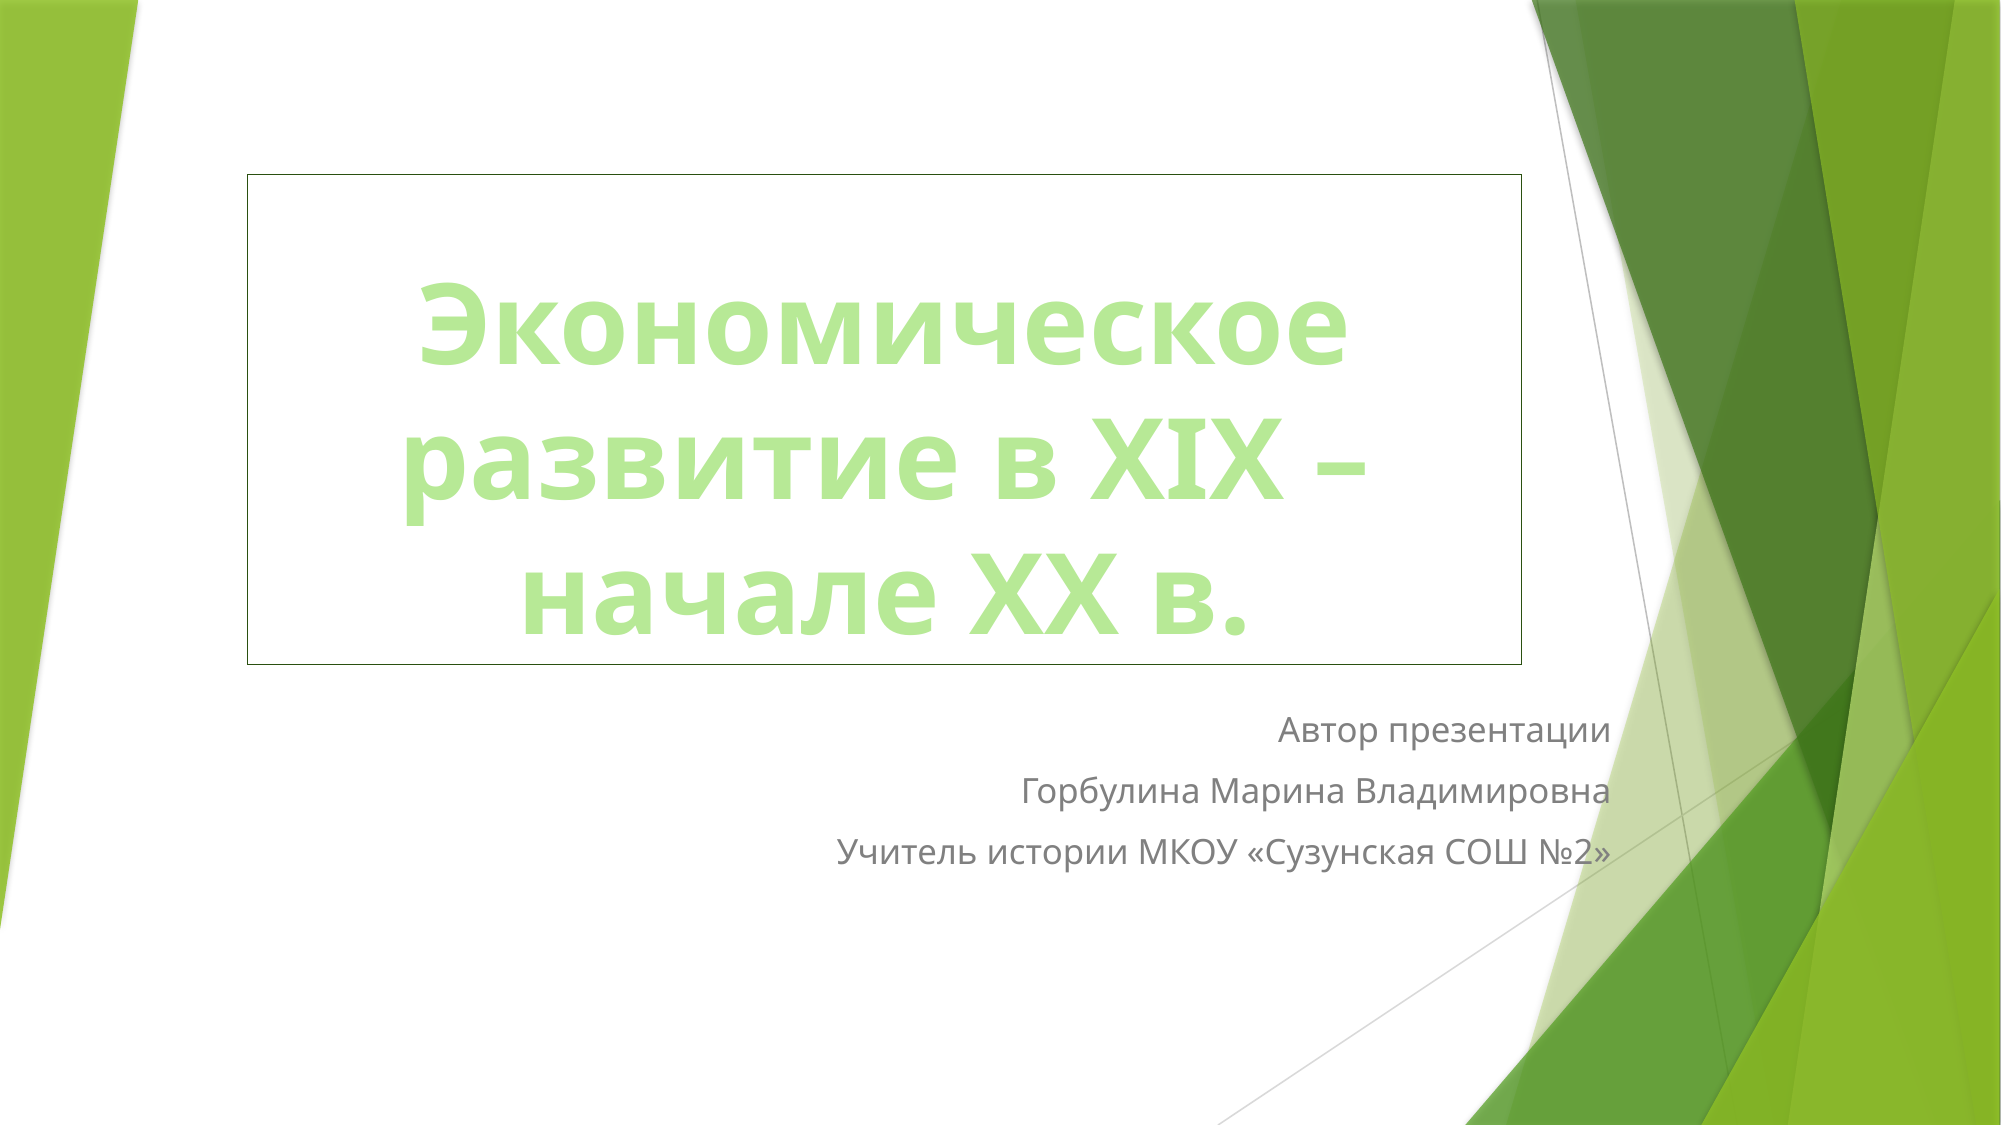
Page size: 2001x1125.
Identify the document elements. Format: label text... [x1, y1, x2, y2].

subtitle Автор презентации Горбулина Марина Владимировна Учитель истории МКОУ «Сузунская СОШ №2» [352, 700, 1627, 881]
title Экономическое развитие в XIX – начале XX в. [247, 174, 1522, 665]
